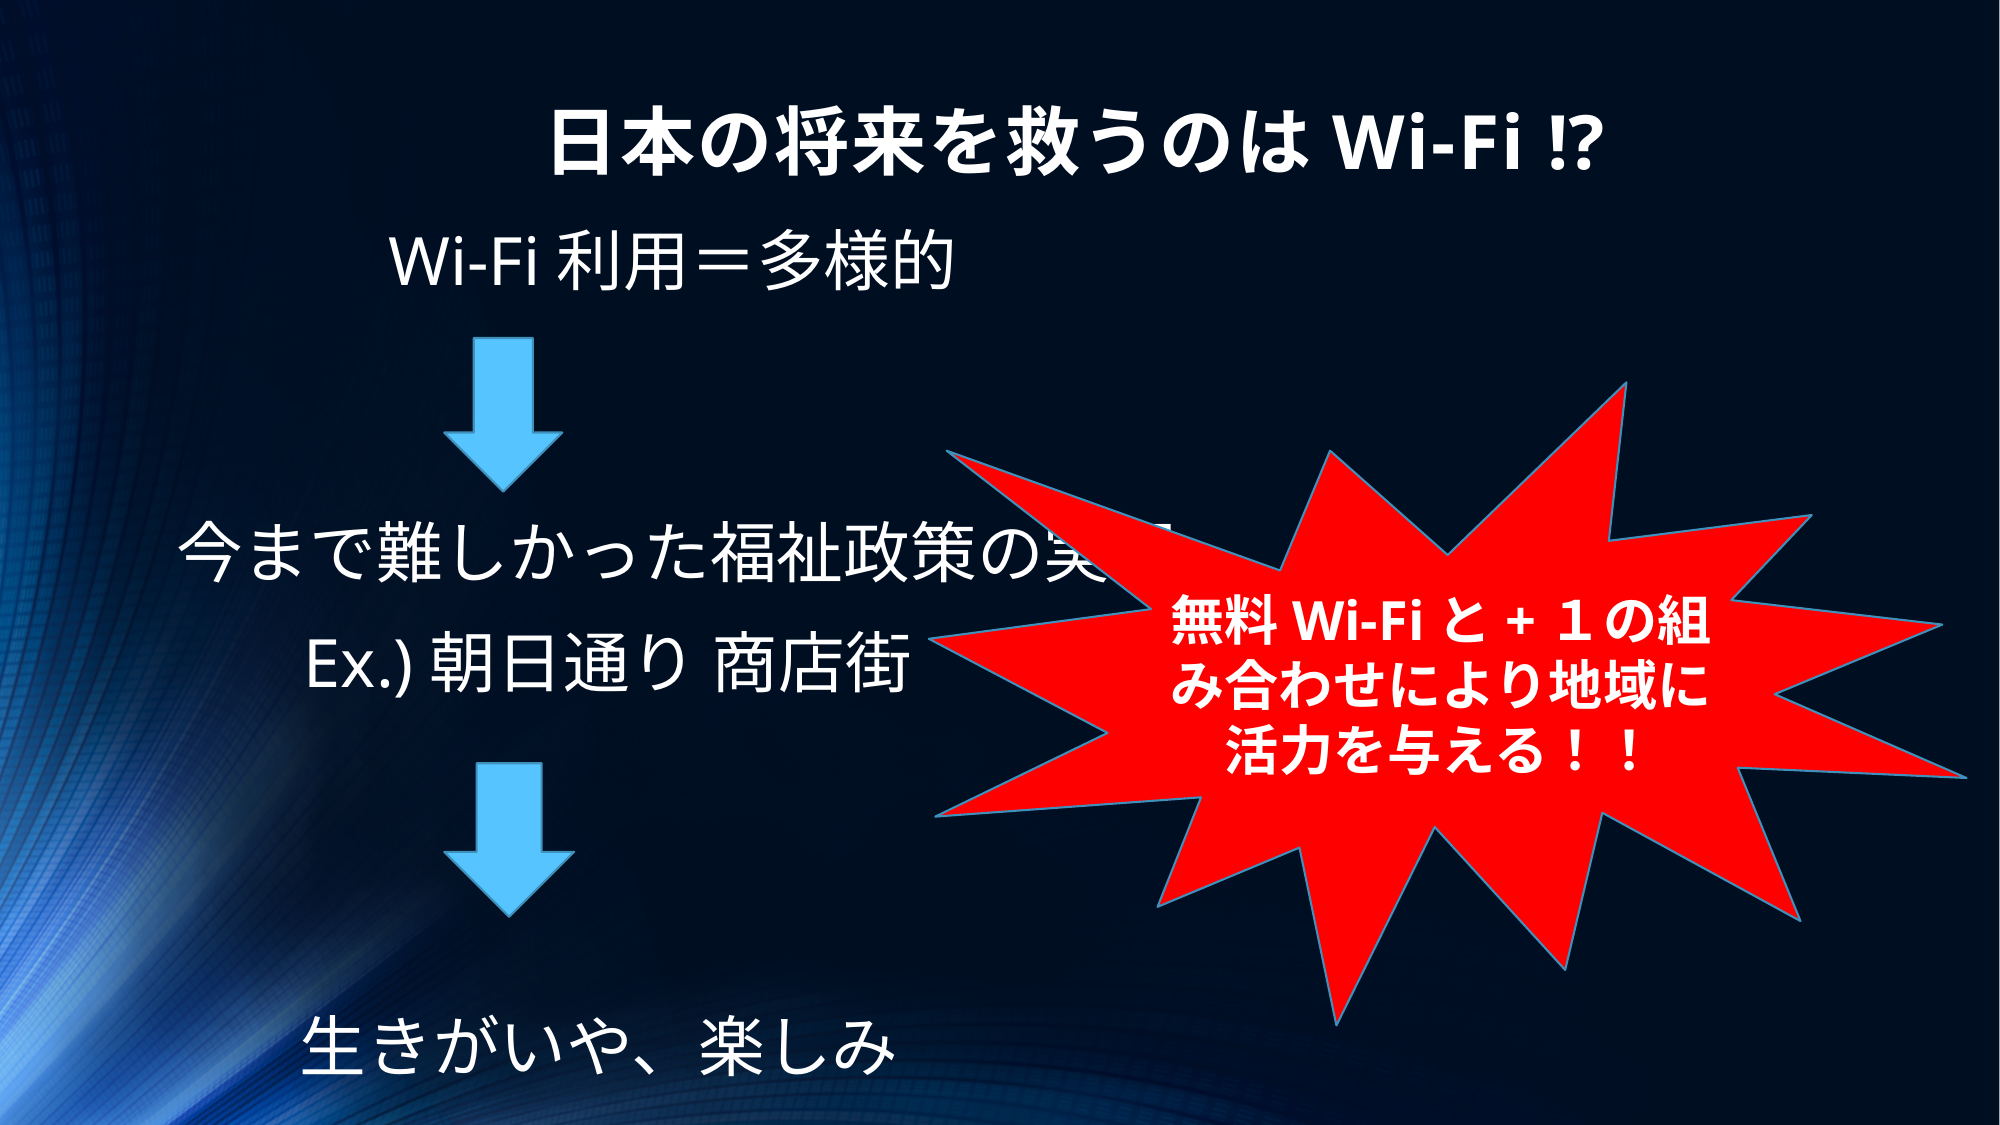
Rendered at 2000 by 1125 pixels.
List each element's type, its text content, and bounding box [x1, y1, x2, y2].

text_box [443, 762, 576, 918]
title 日本の将来を救うのはWi-Fi ⁉ [361, 63, 1638, 194]
text_box 無料Wi-Fiと+１の組み合わせにより地域に活力を与える！！ [927, 381, 1968, 1027]
text_box [443, 336, 564, 493]
list Wi-Fi利用＝多様的 今まで難しかった福祉政策の実現 Ex.)朝日通り 商店街 生きがいや、楽しみ [161, 219, 1749, 1106]
picture [0, 0, 2000, 1125]
